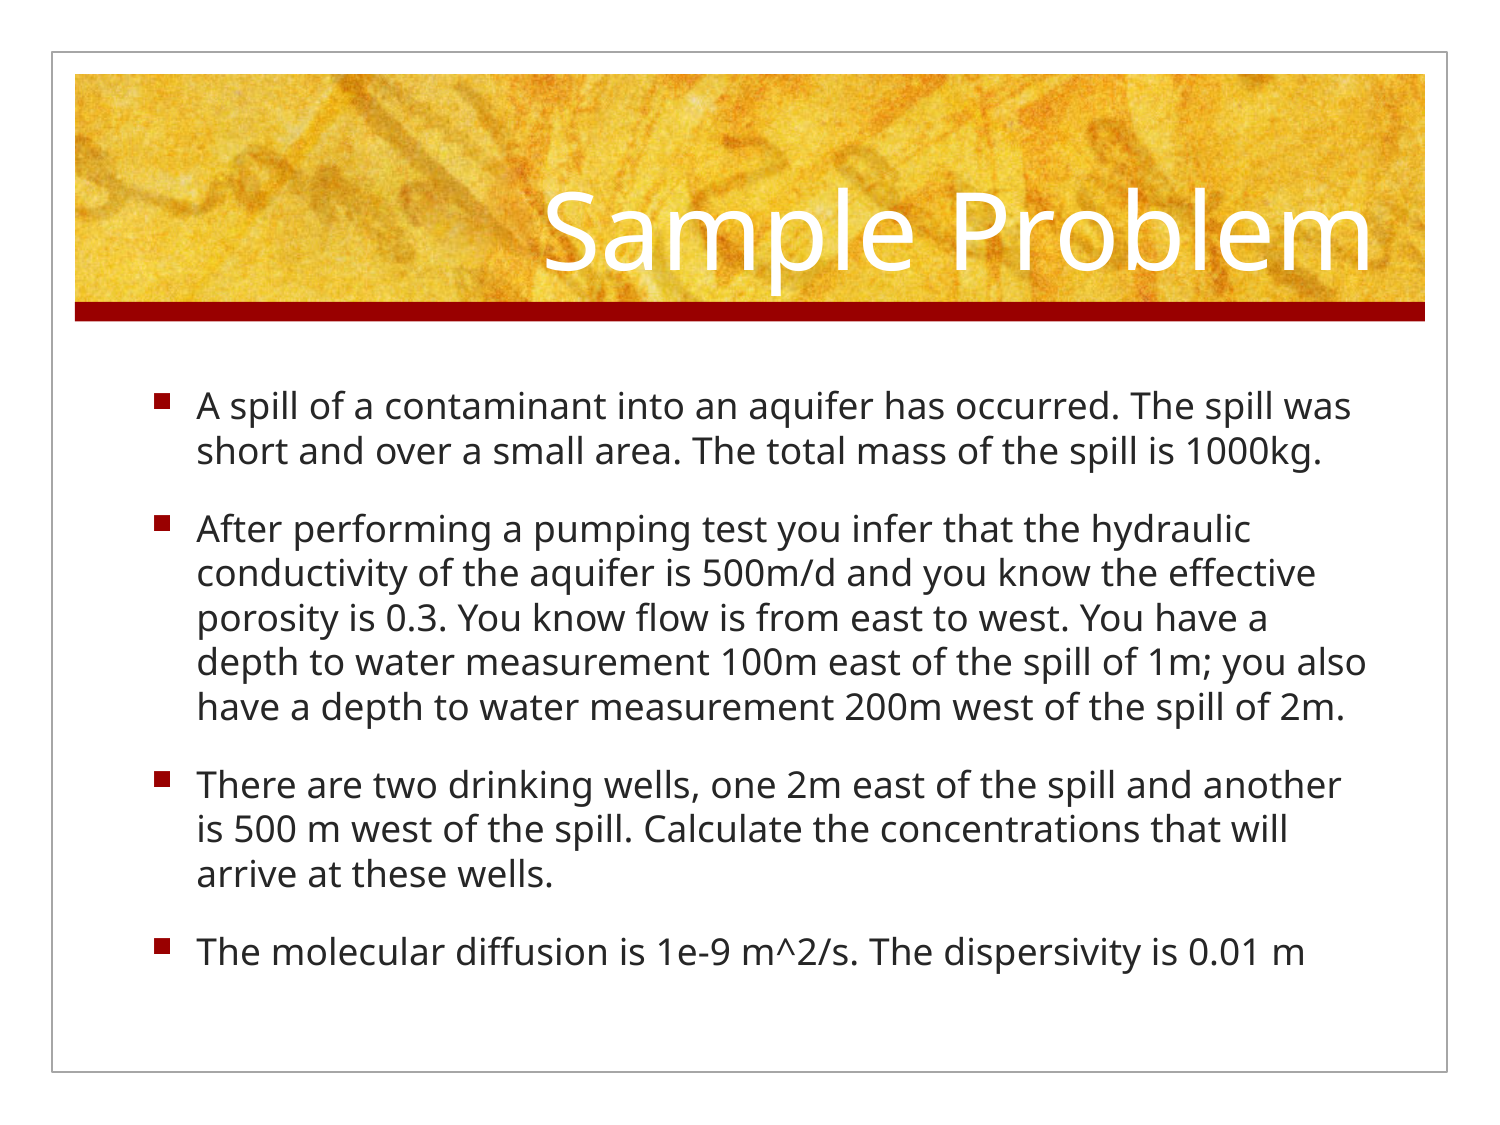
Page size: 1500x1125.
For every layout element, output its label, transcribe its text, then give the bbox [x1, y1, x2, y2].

title Sample Problem [108, 74, 1392, 292]
picture [75, 74, 1425, 301]
list A spill of a contaminant into an aquifer has occurred. The spill was short and over a small area. The total mass of the spill is 1000kg. After performing a pumping test you infer that the hydraulic conductivity of the aquifer is 500m/d and you know the effective porosity is 0.3. You know flow is from east to west. You have a depth to water measurement 100m east of the spill of 1m; you also have a depth to water measurement 200m west of the spill of 2m. There are two drinking wells, one 2m east of the spill and another is 500 m west of the spill. Calculate the concentrations that will arrive at these wells. The molecular diffusion is 1e-9 m^2/s. The dispersivity is 0.01 m [136, 375, 1392, 1005]
